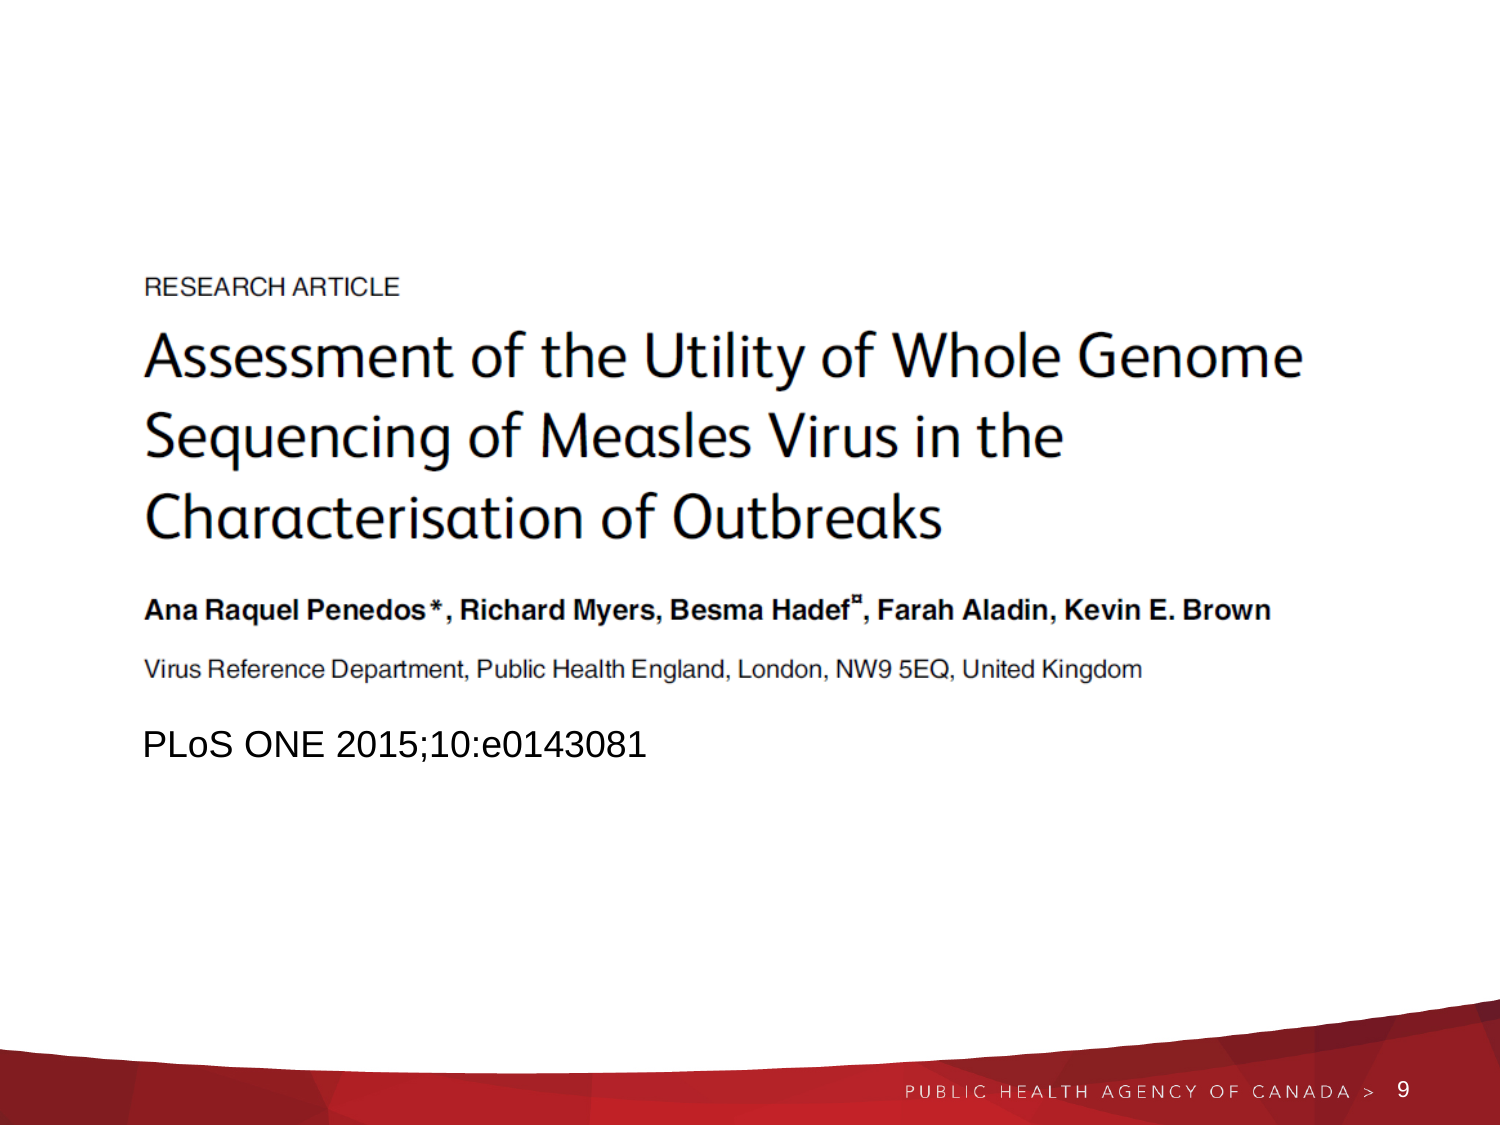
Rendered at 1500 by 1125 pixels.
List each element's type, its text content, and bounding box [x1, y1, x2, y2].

text_box PLoS ONE 2015;10:e0143081 [127, 712, 1079, 772]
slide_number 9 [1382, 1057, 1476, 1118]
picture [0, 0, 1500, 1125]
